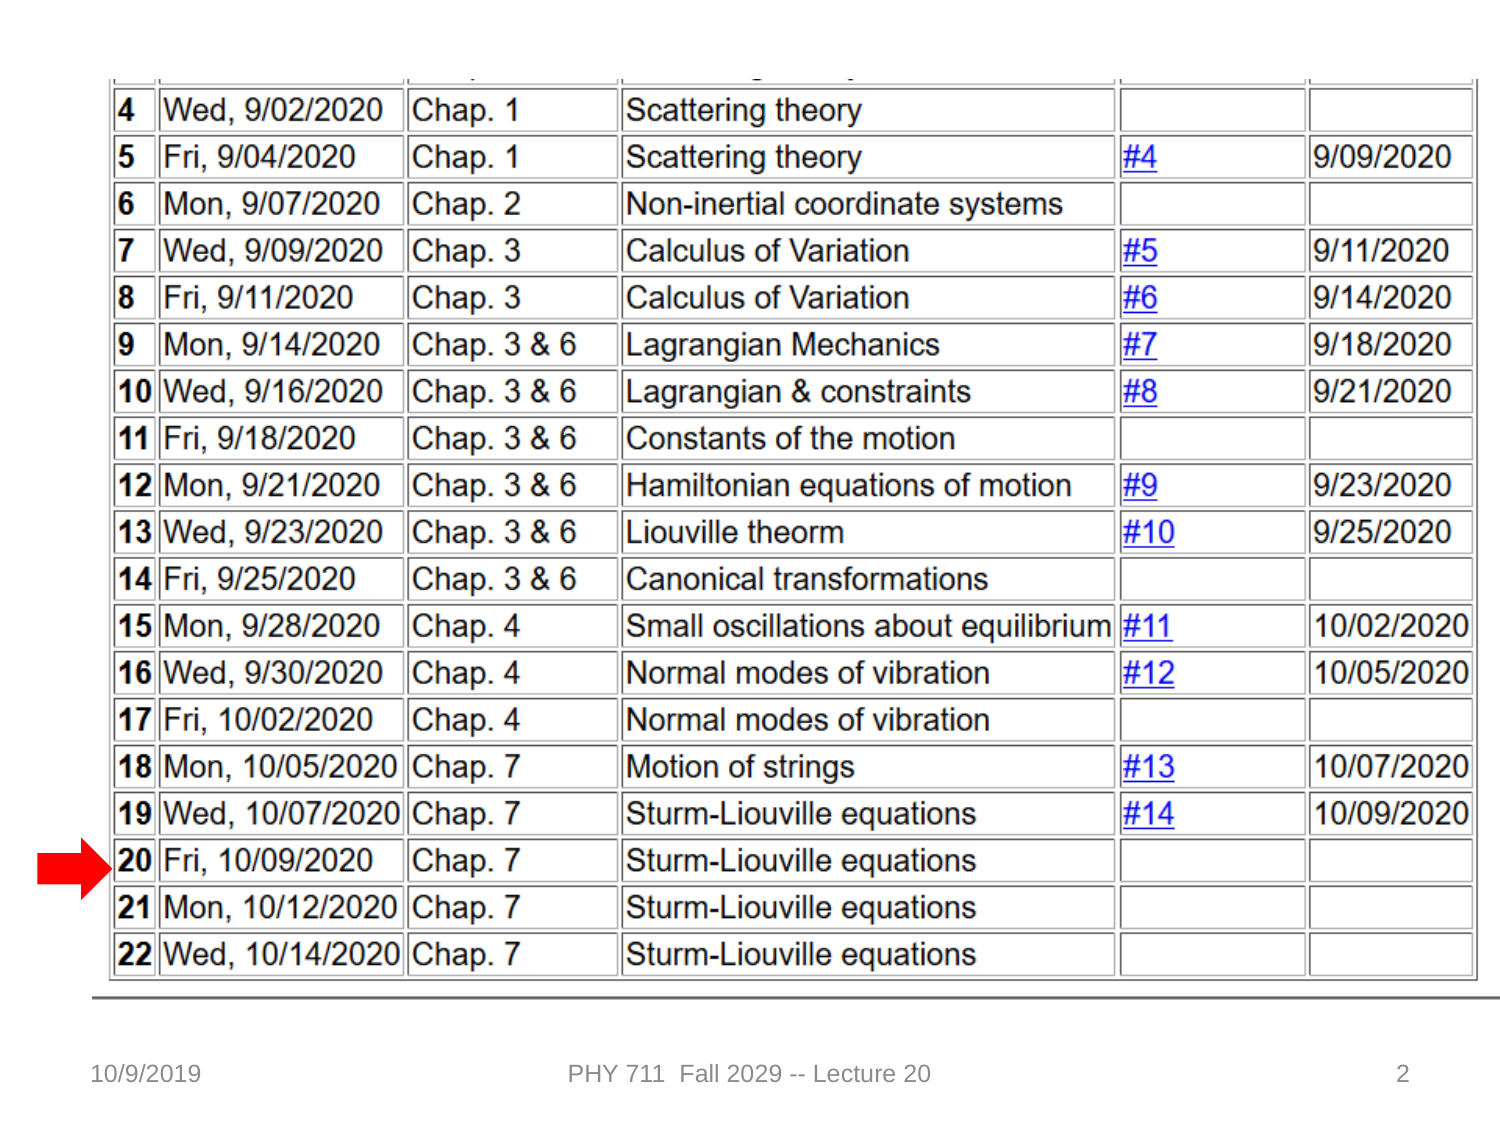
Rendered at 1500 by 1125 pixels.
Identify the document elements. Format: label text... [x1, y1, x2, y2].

text_box [35, 835, 85, 902]
footer PHY 711 Fall 2029 -- Lecture 20 [512, 1042, 988, 1103]
picture [91, 79, 1500, 1004]
slide_number 2 [1074, 1042, 1425, 1103]
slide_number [75, 1042, 425, 1103]
